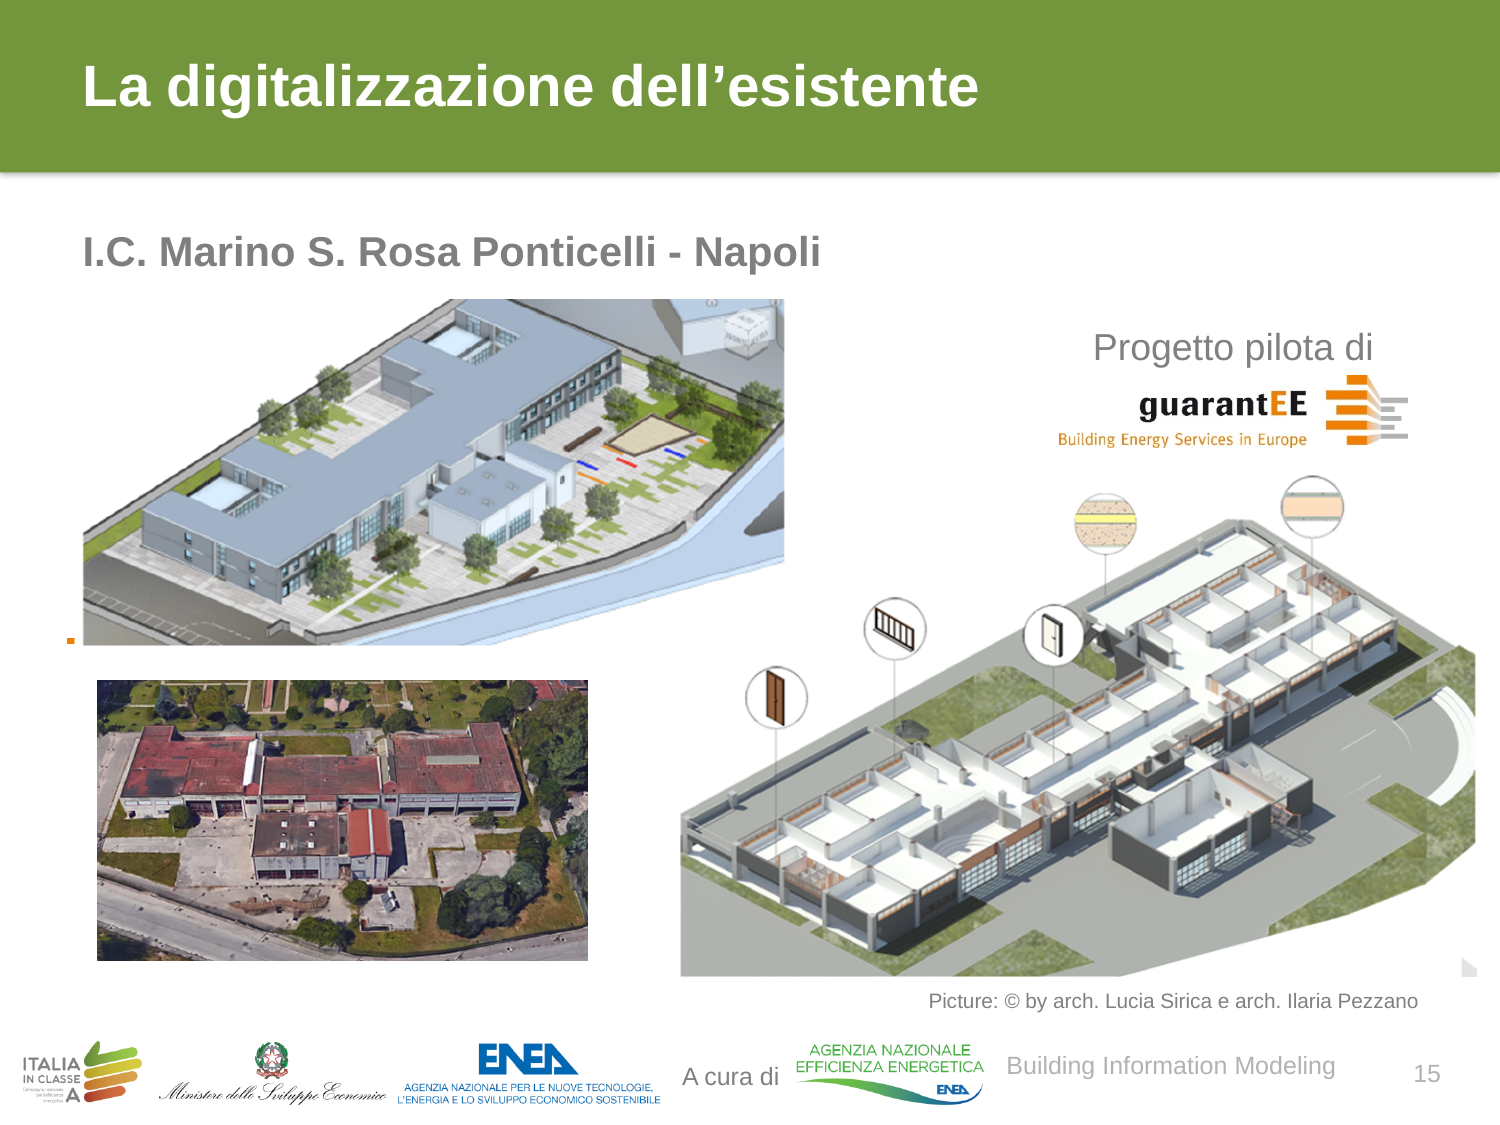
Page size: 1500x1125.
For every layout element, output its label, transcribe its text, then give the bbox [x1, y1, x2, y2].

picture [67, 299, 1477, 978]
picture [789, 1034, 992, 1111]
text_box Progetto pilota di [1078, 315, 1389, 374]
picture [15, 1034, 670, 1111]
list I.C. Marino S. Rosa Ponticelli - Napoli [67, 216, 869, 283]
picture [1059, 375, 1408, 448]
slide_number 15 [1370, 1042, 1457, 1103]
text_box Picture: © by arch. Lucia Sirica e arch. Ilaria Pezzano [913, 985, 1477, 1021]
title La digitalizzazione dell’esistente [67, 47, 1418, 118]
picture [97, 680, 588, 961]
